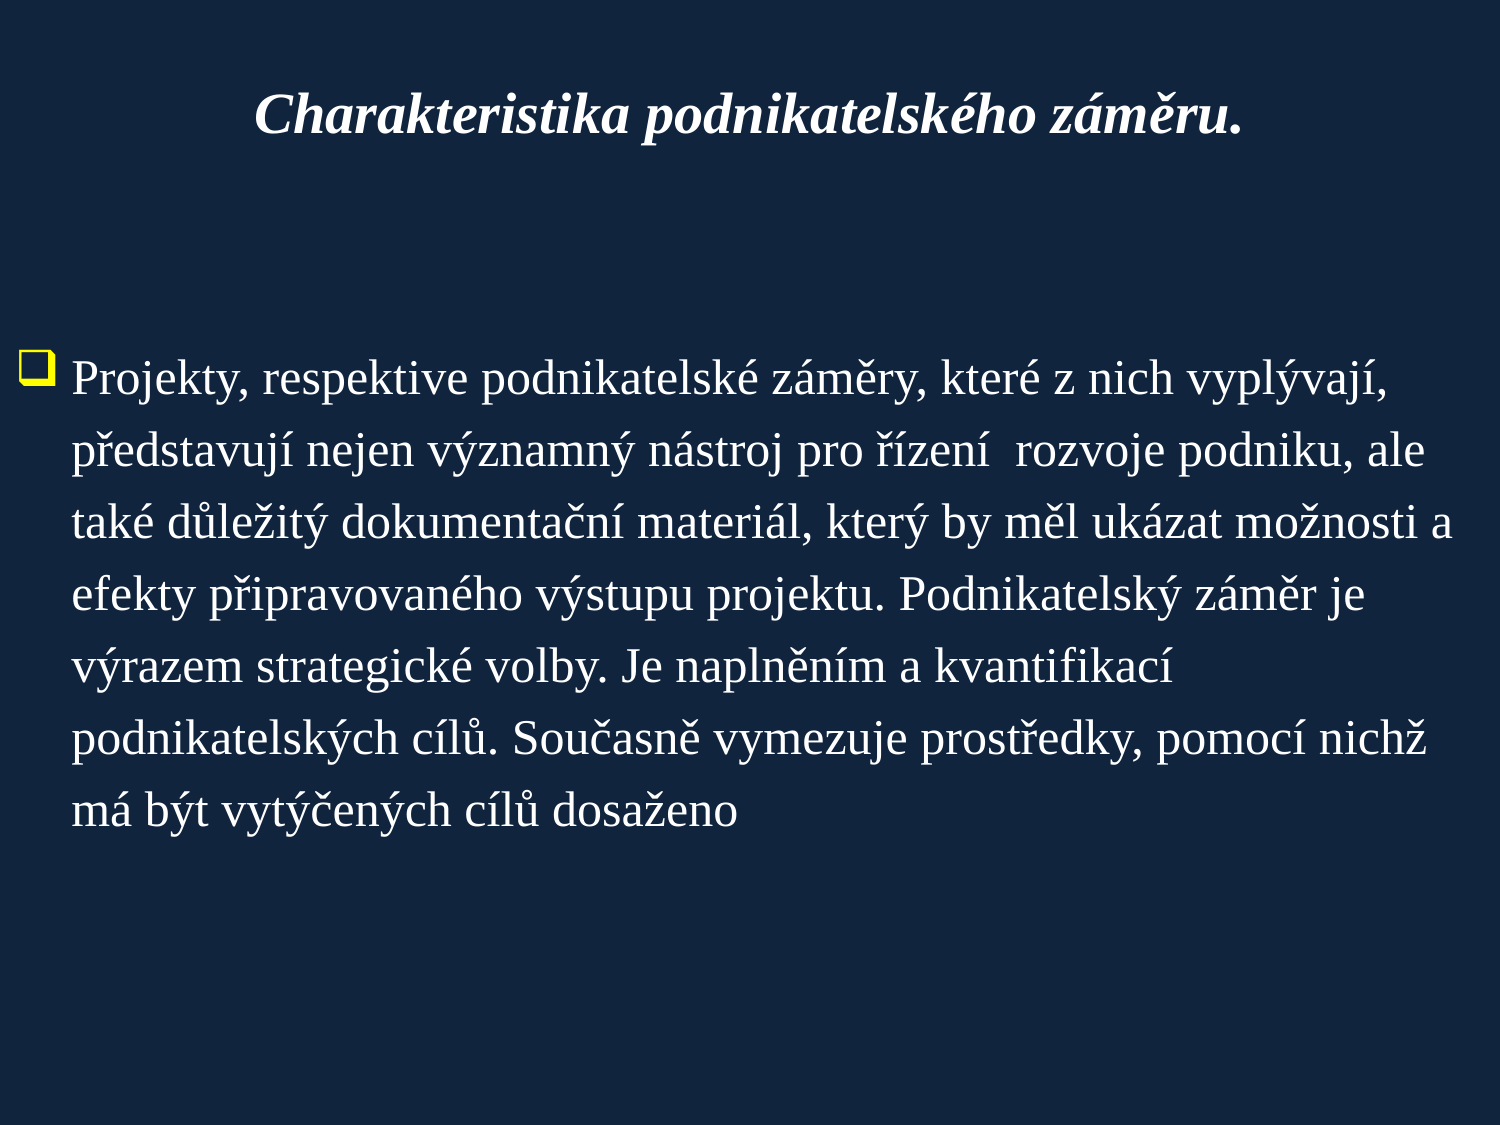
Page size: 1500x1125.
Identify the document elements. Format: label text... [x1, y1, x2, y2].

list Projekty, respektive podnikatelské záměry, které z nich vyplývají, představují nejen významný nástroj pro řízení rozvoje podniku, ale také důležitý dokumentační materiál, který by měl ukázat možnosti a efekty připravovaného výstupu projektu. Podnikatelský záměr je výrazem strategické volby. Je naplněním a kvantifikací podnikatelských cílů. Současně vymezuje prostředky, pomocí nichž má být vytýčených cílů dosaženo [0, 324, 1500, 1125]
title Charakteristika podnikatelského záměru. [74, 44, 1426, 177]
